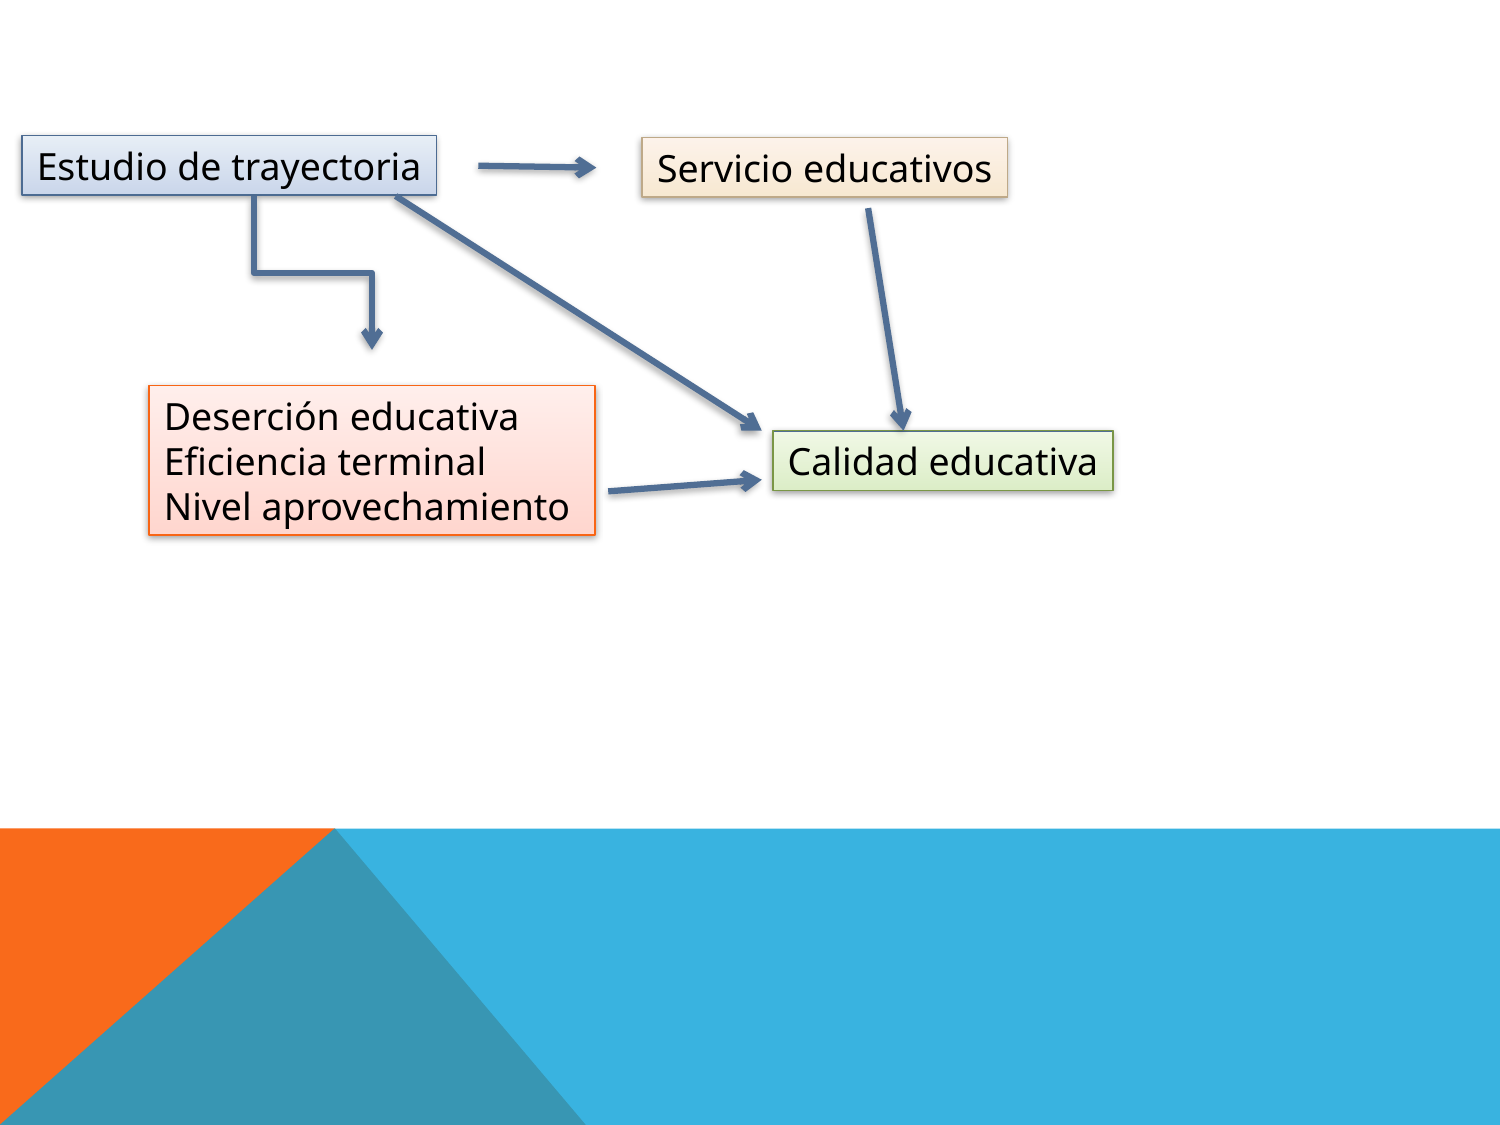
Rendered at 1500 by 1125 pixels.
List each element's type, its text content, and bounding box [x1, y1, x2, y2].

text_box Calidad educativa [772, 430, 1114, 491]
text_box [395, 195, 763, 431]
text_box Deserción educativa Eficiencia terminal Nivel aprovechamiento [148, 385, 596, 536]
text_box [235, 213, 390, 333]
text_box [607, 479, 762, 492]
text_box Estudio de trayectoria [21, 135, 437, 196]
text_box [867, 207, 904, 431]
text_box Servicio educativos [641, 137, 1008, 198]
